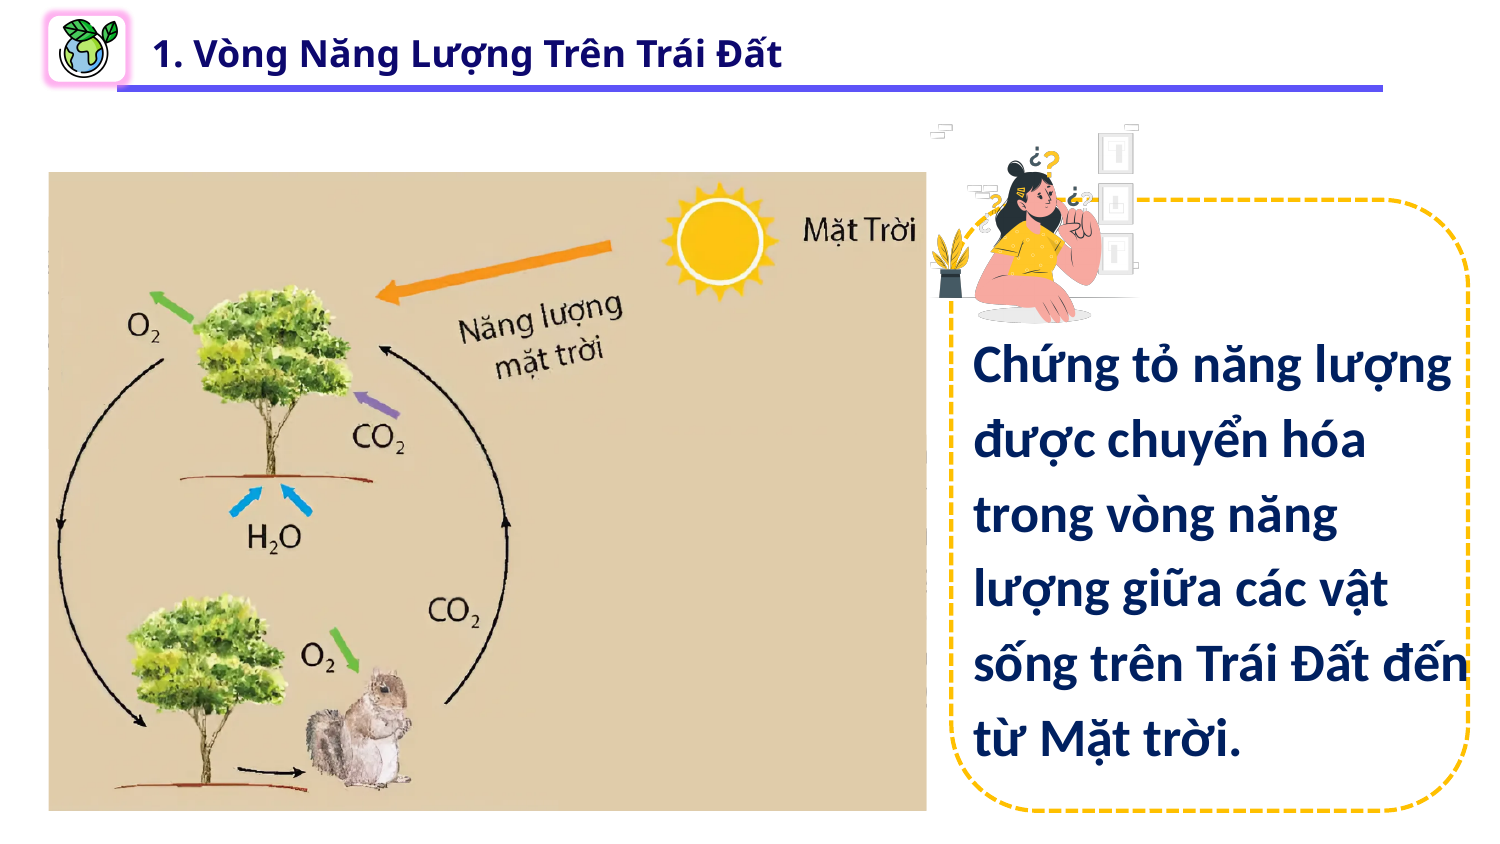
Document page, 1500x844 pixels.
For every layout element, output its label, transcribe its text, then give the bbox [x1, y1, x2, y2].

picture [910, 94, 1159, 343]
text_box [1163, 197, 1471, 303]
text_box [949, 351, 1471, 813]
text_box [48, 15, 126, 82]
text_box Chứng tỏ năng lượng được chuyển hóa trong vòng năng lượng giữa các vật sống trên Trái Đất đến từ Mặt trời. [958, 303, 1493, 644]
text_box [48, 172, 927, 812]
text_box 1. Vòng Năng Lượng Trên Trái Đất [136, 16, 1055, 82]
